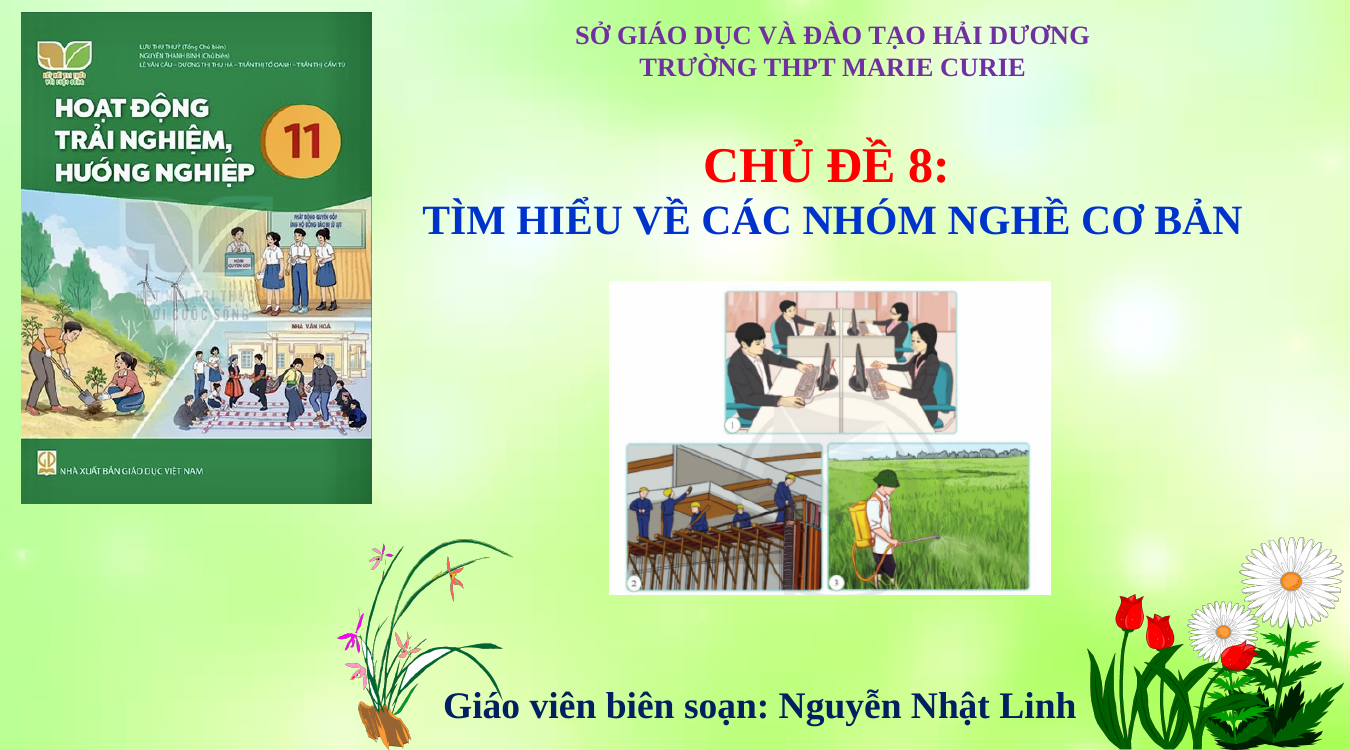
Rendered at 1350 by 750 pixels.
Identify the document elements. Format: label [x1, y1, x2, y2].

text_box [337, 539, 513, 750]
picture [0, 0, 1350, 750]
